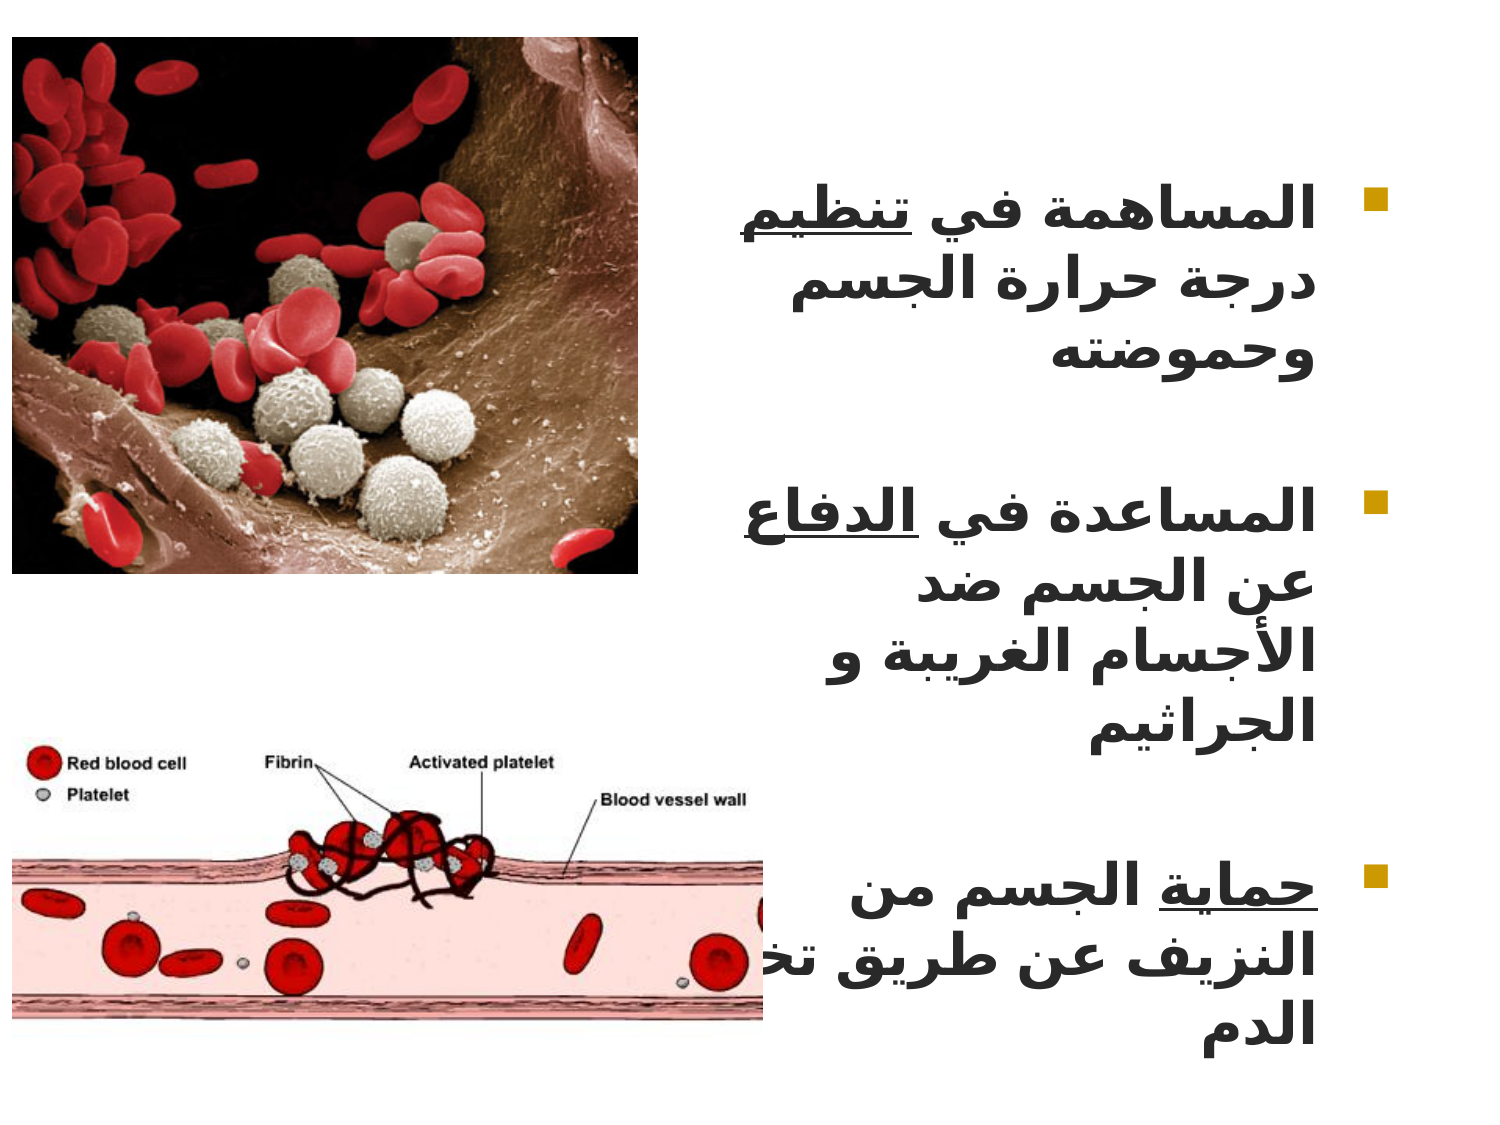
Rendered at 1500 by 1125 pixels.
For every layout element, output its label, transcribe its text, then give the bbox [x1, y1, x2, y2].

picture [12, 37, 638, 574]
picture [12, 737, 763, 1077]
list المساهمة في تنظيم درجة حرارة الجسم وحموضته المساعدة في الدفاع عن الجسم ضد الأجسام الغريبة و الجراثيم حماية الجسم من النزيف عن طريق تخثر الدم [674, 162, 1407, 963]
